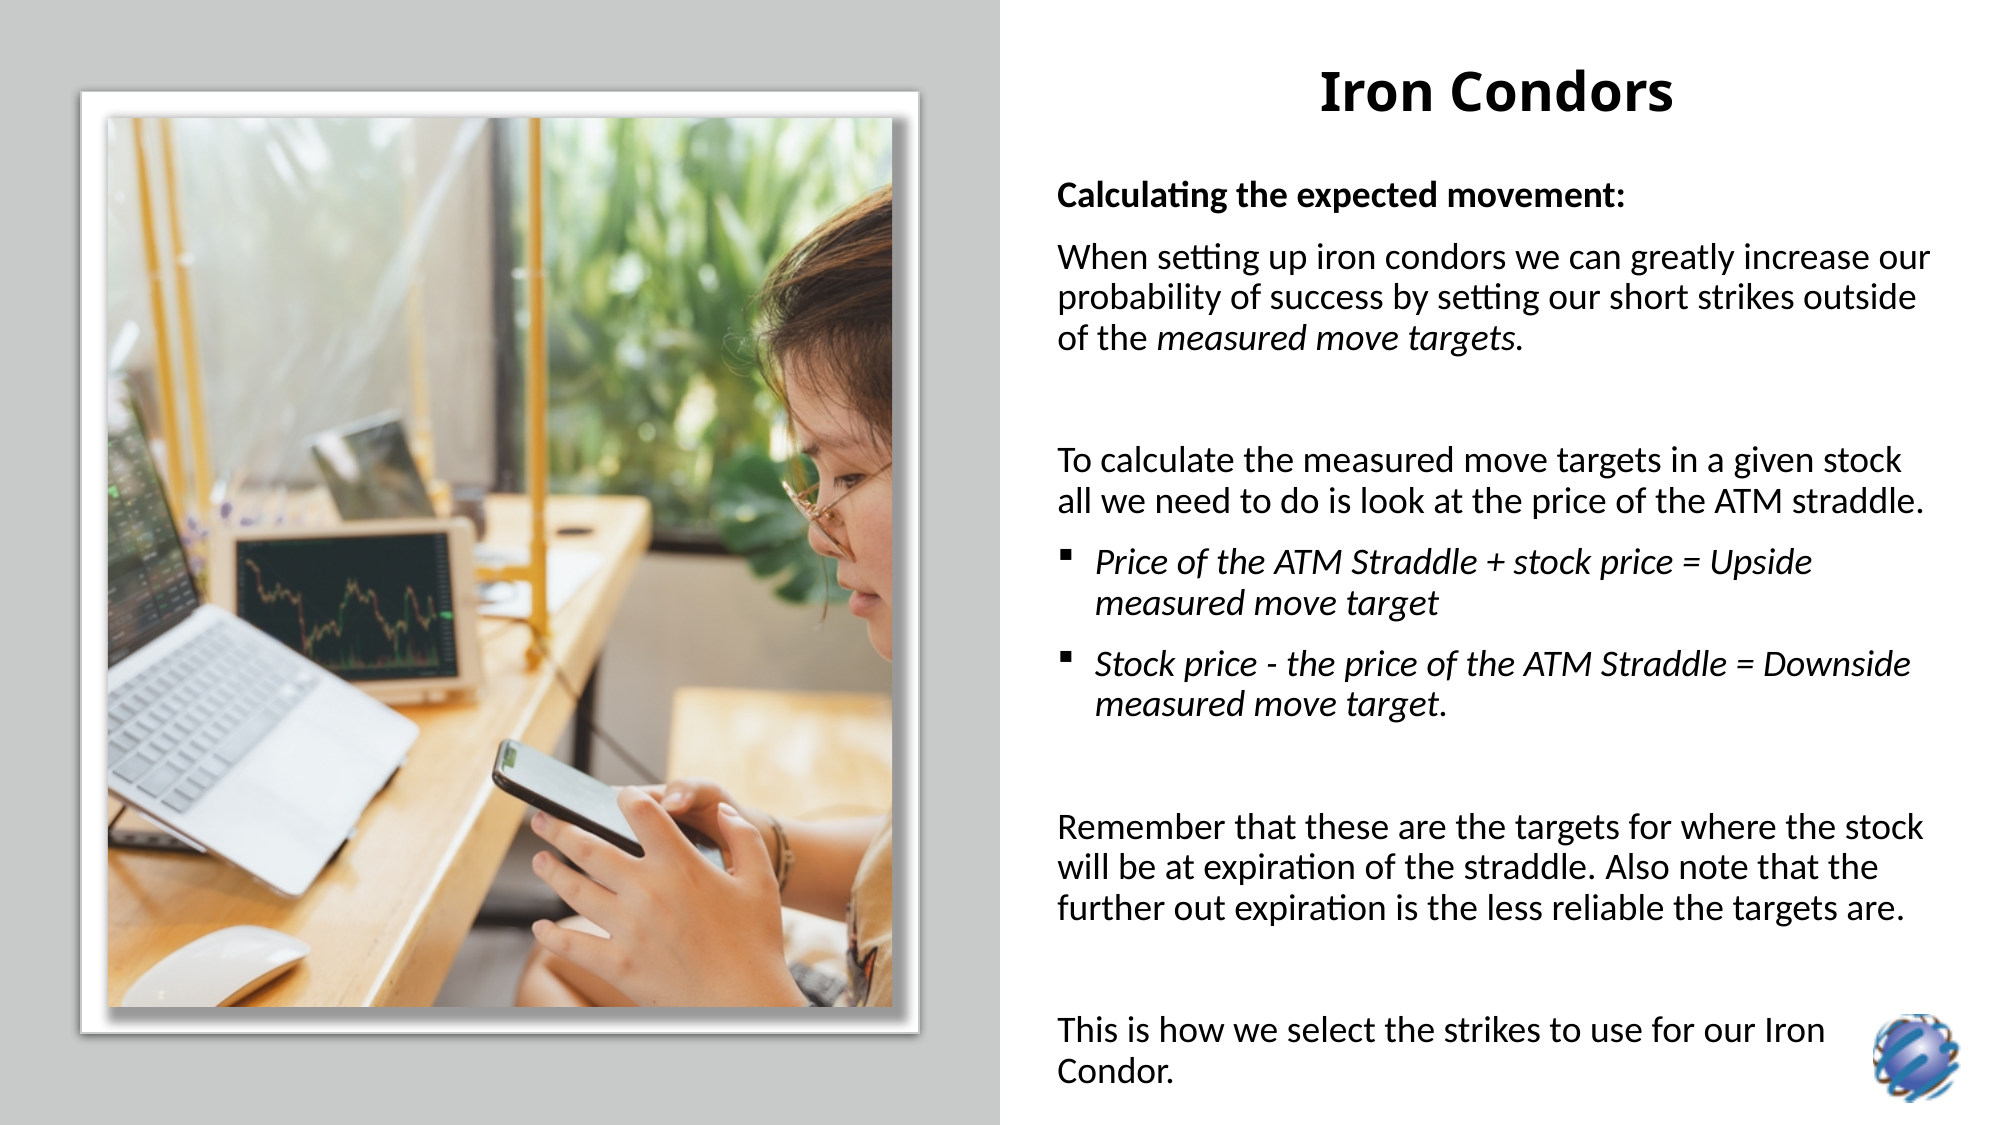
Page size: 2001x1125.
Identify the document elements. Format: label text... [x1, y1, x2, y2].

title Iron Condors [1305, 42, 1693, 142]
picture [1873, 1014, 1965, 1103]
text_box [0, 0, 1001, 1125]
text_box [1001, 0, 2000, 1125]
text_box [80, 91, 920, 1034]
picture [107, 118, 893, 1007]
list Calculating the expected movement: When setting up iron condors we can greatly increase our probability of success by setting our short strikes outside of the measured move targets. To calculate the measured move targets in a given stock all we need to do is look at the price of the ATM straddle. Price of the ATM Straddle + stock price = Upside measured move target Stock price - the price of the ATM Straddle = Downside measured move target. Remember that these are the targets for where the stock will be at expiration of the straddle. Also note that the further out expiration is the less reliable the targets are. This is how we select the strikes to use for our Iron Condor. [1042, 168, 1956, 1083]
